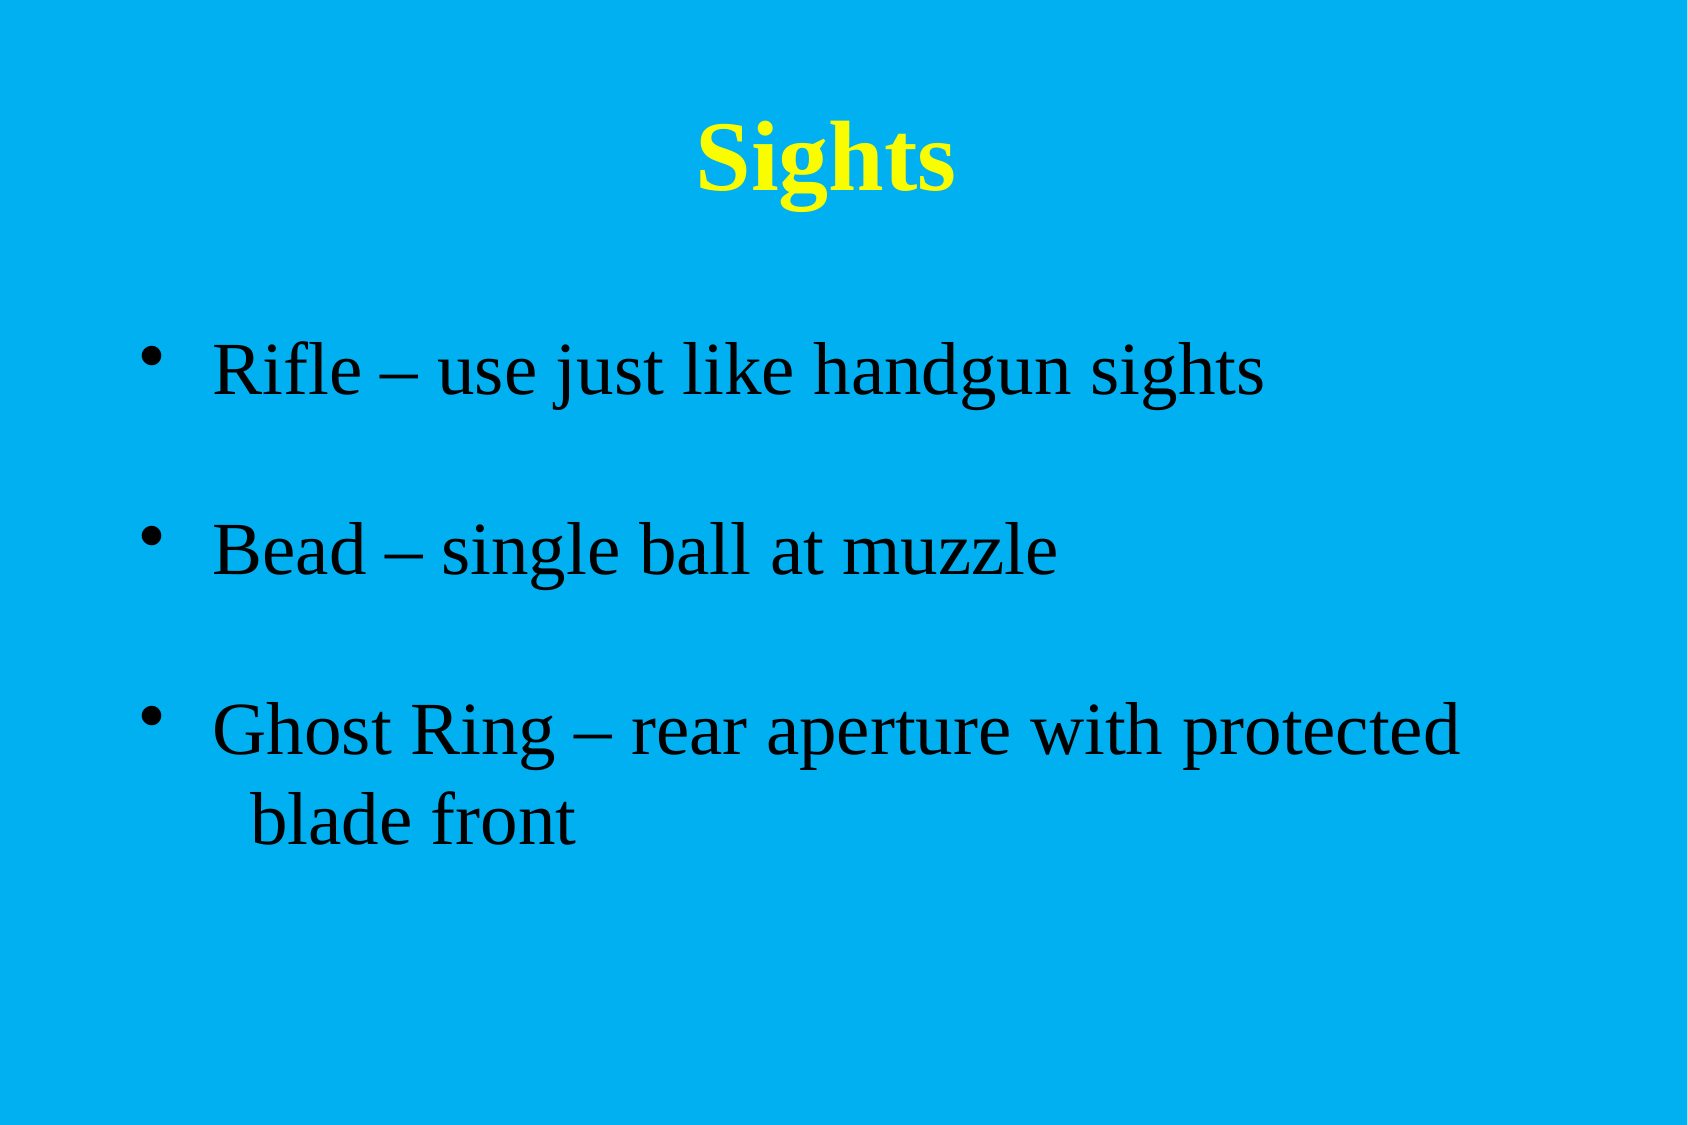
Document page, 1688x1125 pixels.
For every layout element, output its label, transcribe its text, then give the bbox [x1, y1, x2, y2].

text_box Rifle – use just like handgun sights Bead – single ball at muzzle Ghost Ring – rear aperture with protected blade front [124, 312, 1538, 868]
title Sights [686, 86, 966, 215]
